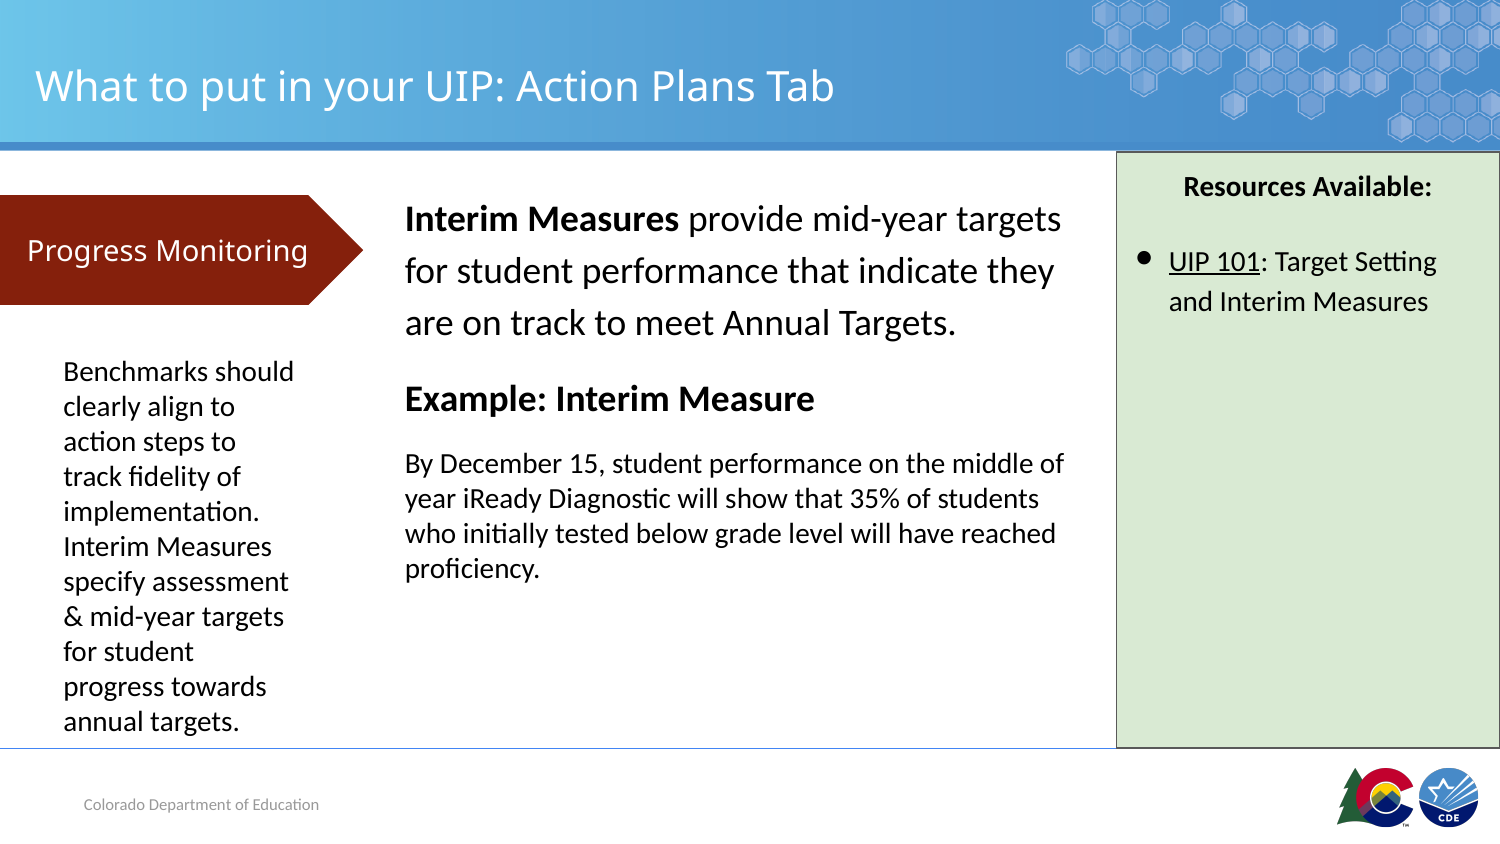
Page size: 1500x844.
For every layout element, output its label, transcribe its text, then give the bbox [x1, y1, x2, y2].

text_box Resources Available: UIP 101: Target Setting and Interim Measures [1116, 151, 1500, 748]
picture [1336, 767, 1479, 828]
title What to put in your UIP: Action Plans Tab [34, 37, 1433, 132]
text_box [0, 194, 364, 724]
picture [0, 0, 1500, 151]
list Interim Measures provide mid-year targets for student performance that indicate they are on track to meet Annual Targets. Example: Interim Measure By December 15, student performance on the middle of year iReady Diagnostic will show that 35% of students who initially tested below grade level will have reached proficiency. [404, 187, 1099, 712]
